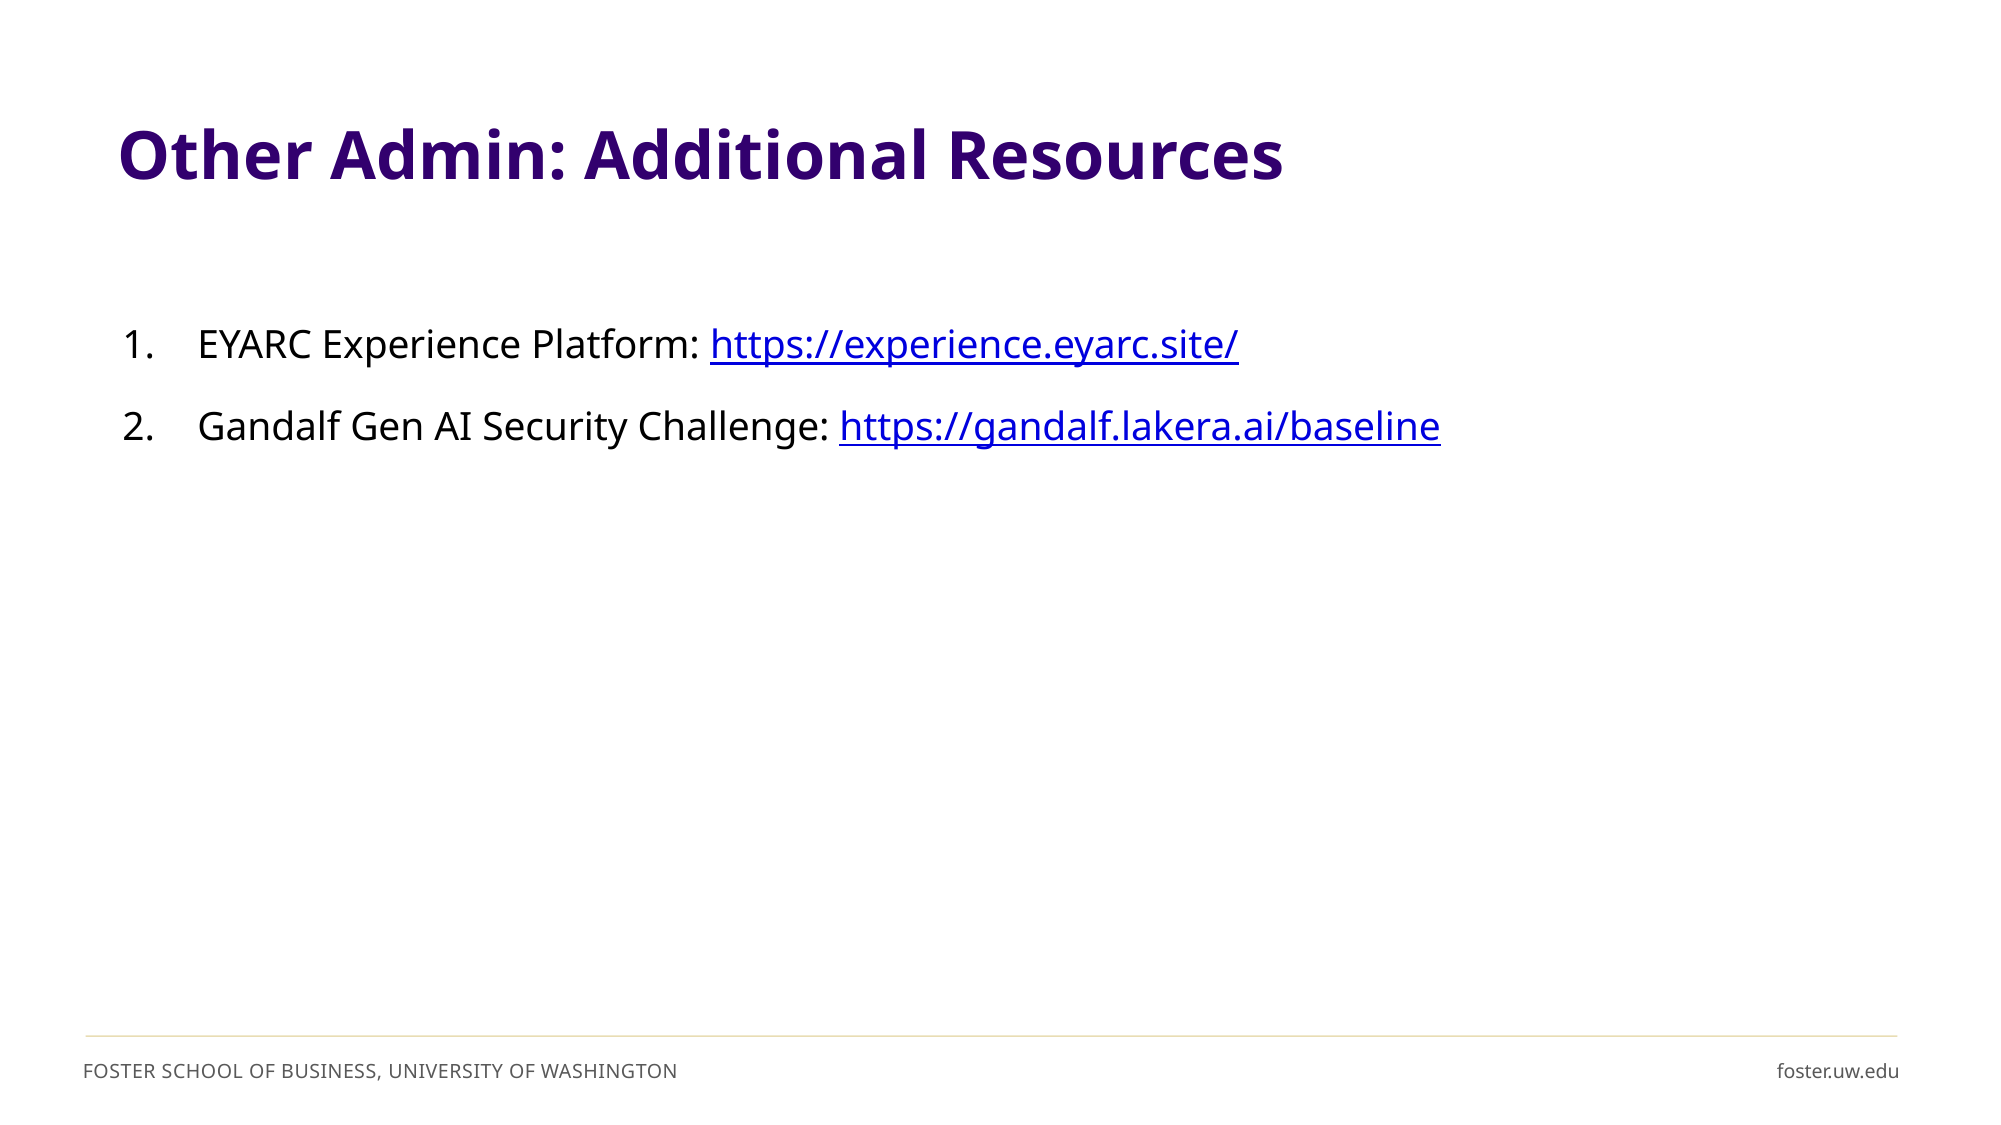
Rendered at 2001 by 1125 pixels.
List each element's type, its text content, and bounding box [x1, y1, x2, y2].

list EYARC Experience Platform: https://experience.eyarc.site/ Gandalf Gen AI Security Challenge: https://gandalf.lakera.ai/baseline [99, 286, 1718, 438]
title Other Admin: Additional Resources [102, 105, 1890, 202]
